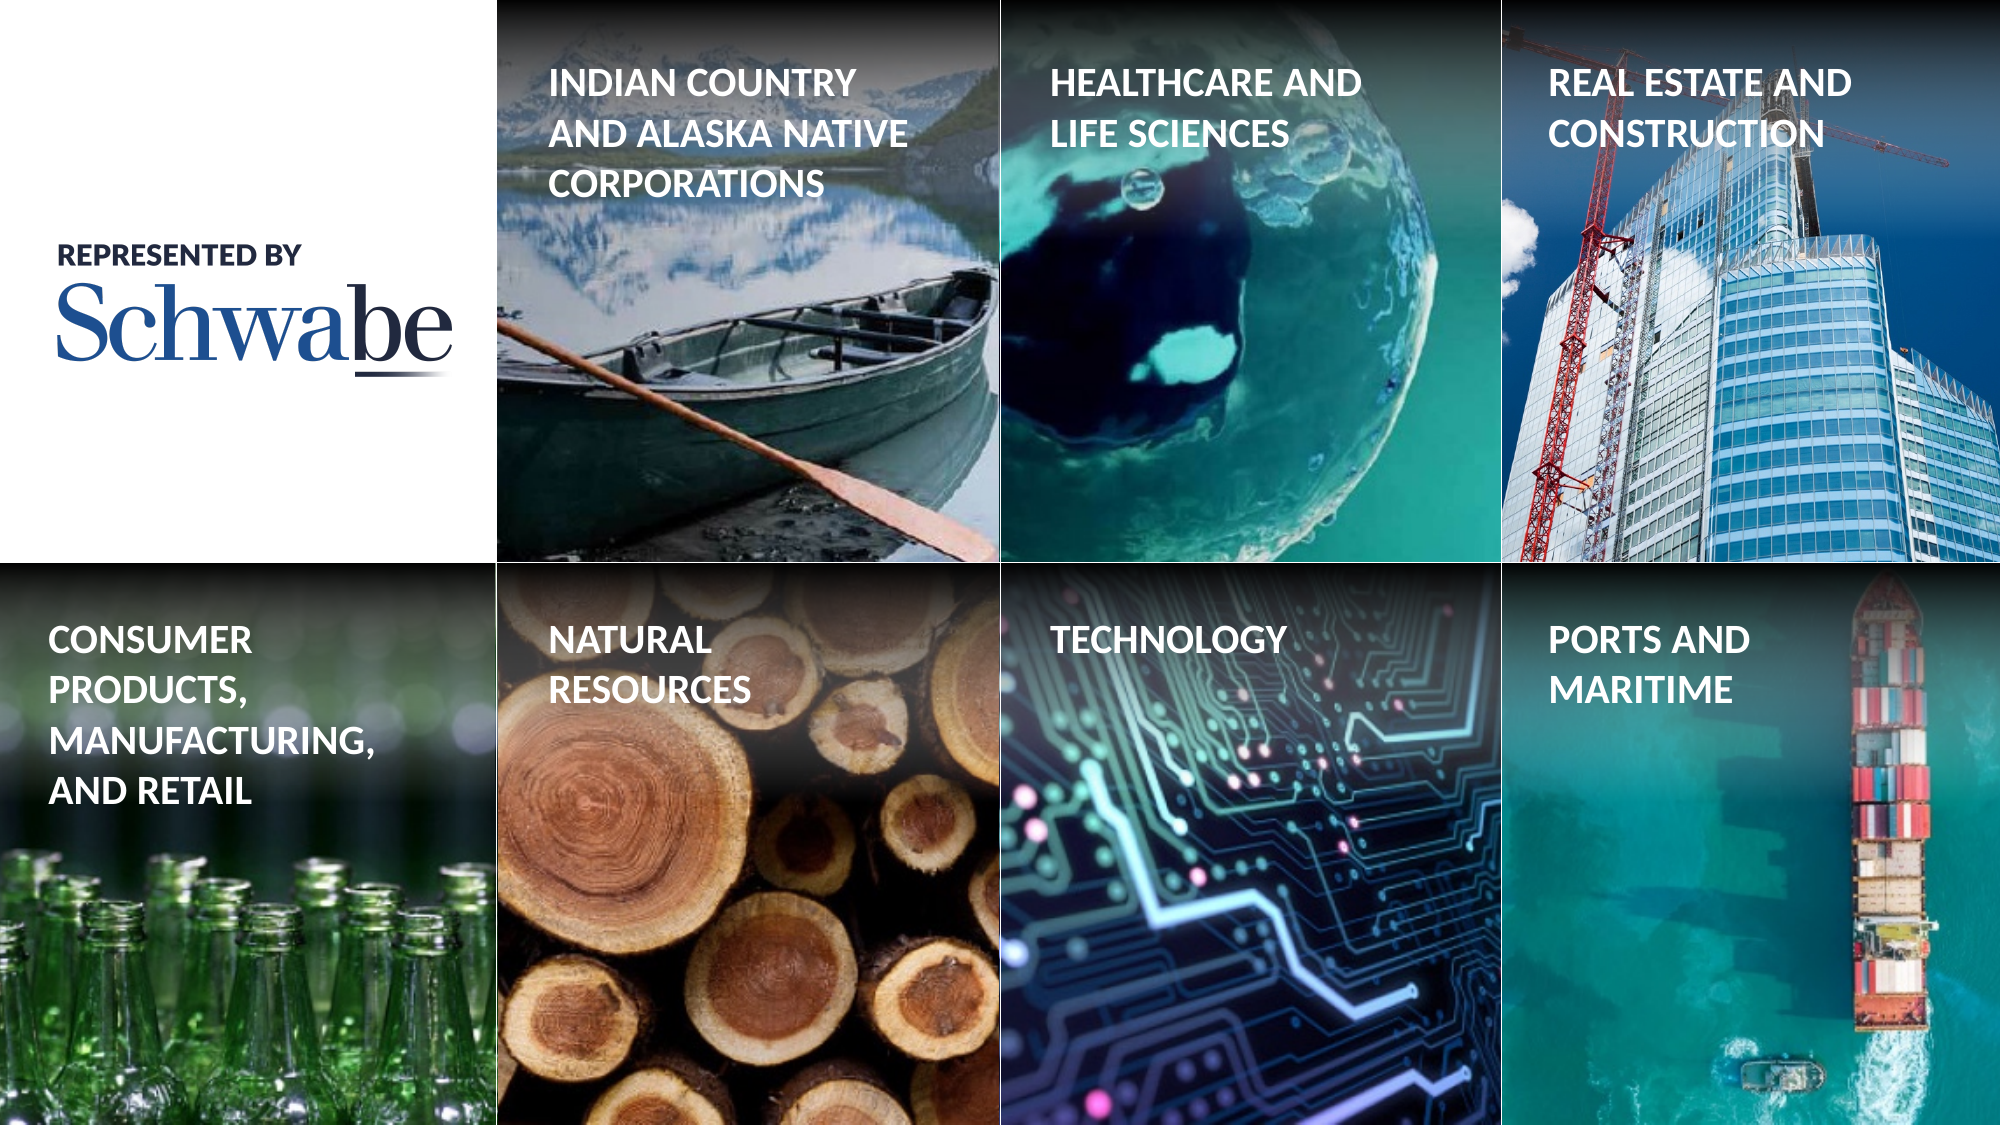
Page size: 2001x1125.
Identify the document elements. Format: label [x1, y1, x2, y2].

picture [497, 0, 1000, 562]
picture [1502, 0, 2000, 562]
picture [1502, 563, 2000, 1125]
picture [497, 563, 1000, 1125]
picture [1001, 563, 1501, 1125]
picture [0, 563, 496, 1125]
picture [57, 244, 452, 377]
picture [1001, 0, 1501, 562]
